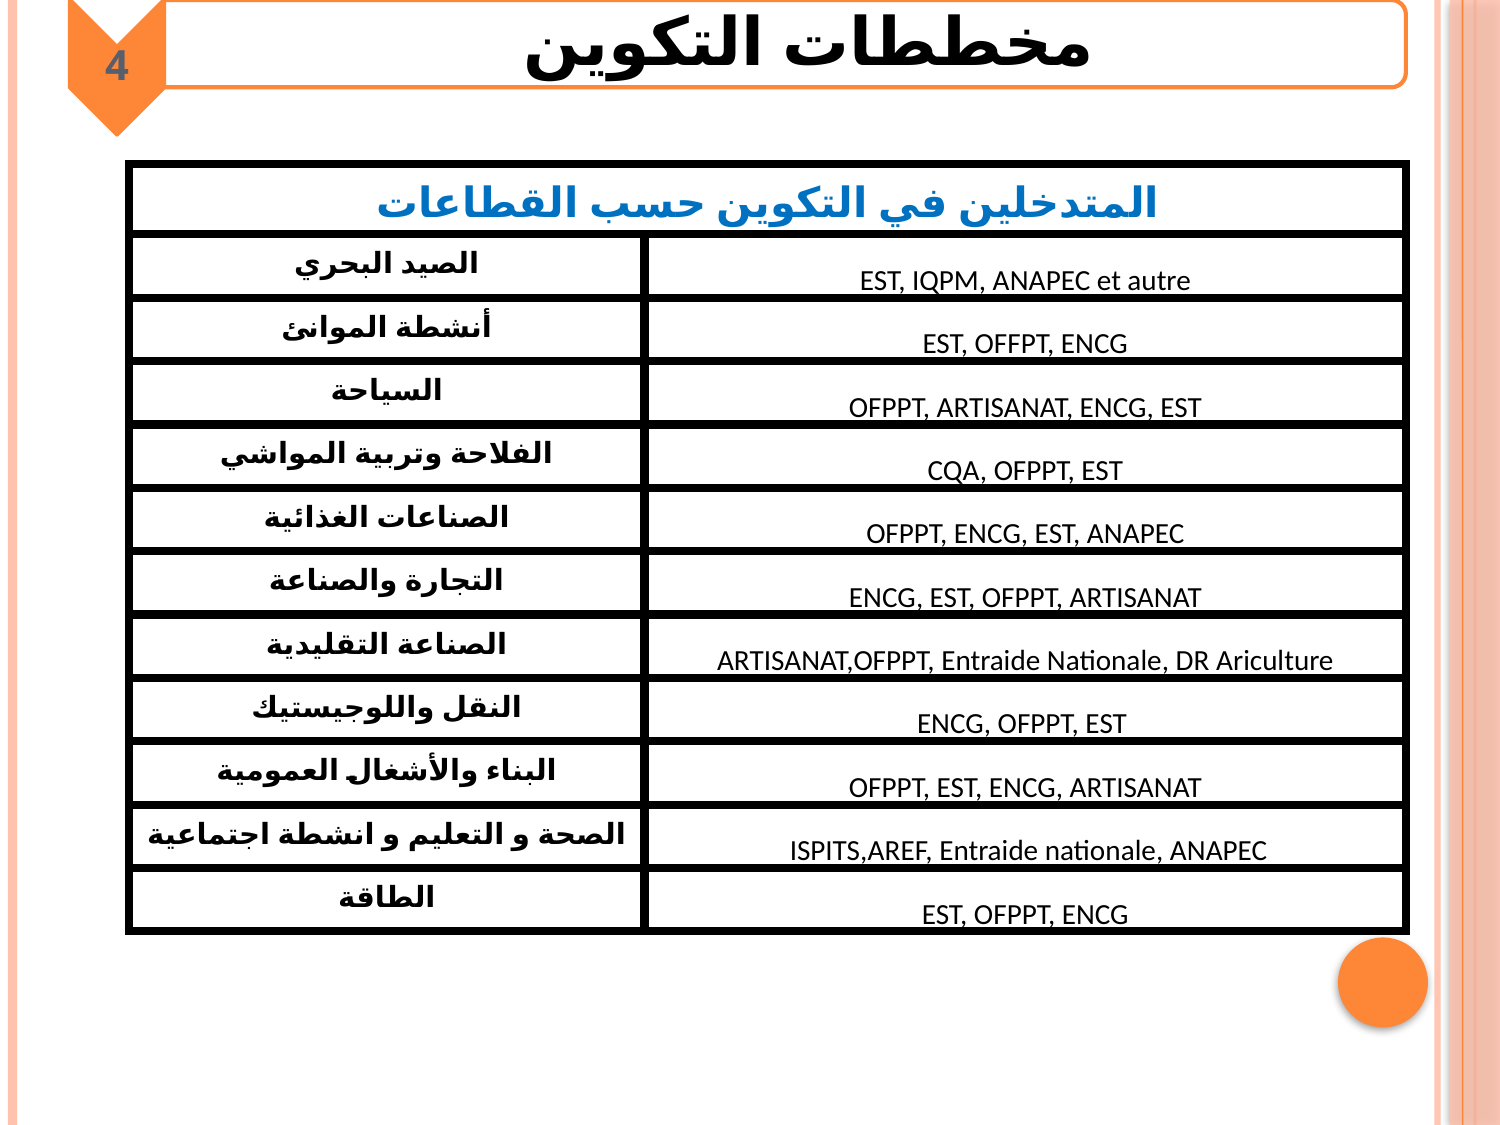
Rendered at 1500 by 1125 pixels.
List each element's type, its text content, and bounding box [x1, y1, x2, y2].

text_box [69, 0, 165, 135]
table_cell الصناعة التقليدية [133, 619, 640, 674]
table_cell التجارة والصناعة [133, 555, 640, 610]
table_header المتدخلين في التكوين حسب القطاعات [133, 168, 1402, 230]
table_cell OFPPT, EST, ENCG, ARTISANAT [649, 745, 1402, 801]
table_cell أنشطة الموانئ [133, 302, 640, 357]
table_cell النقل واللوجيستيك [133, 682, 640, 737]
table_cell OFPPT, ARTISANAT, ENCG, EST [649, 365, 1402, 420]
table_cell الطاقة [133, 872, 640, 927]
table_cell البناء والأشغال العمومية [133, 745, 640, 801]
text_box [163, 0, 1407, 88]
table_cell ENCG, OFPPT, EST [649, 682, 1402, 737]
table_cell السياحة [133, 365, 640, 420]
table_cell الصناعات الغذائية [133, 492, 640, 547]
table_cell EST, IQPM, ANAPEC et autre [649, 238, 1402, 294]
table_cell الصيد البحري [133, 238, 640, 294]
table_cell EST, OFPPT, ENCG [649, 872, 1402, 927]
table_cell ENCG, EST, OFPPT, ARTISANAT [649, 555, 1402, 610]
table_cell ARTISANAT,OFPPT, Entraide Nationale, DR Ariculture [649, 619, 1402, 674]
table_cell EST, OFFPT, ENCG [649, 302, 1402, 357]
table_cell OFPPT, ENCG, EST, ANAPEC [649, 492, 1402, 547]
table_cell الفلاحة وتربية المواشي [133, 429, 640, 484]
table_cell الصحة و التعليم و انشطة اجتماعية [133, 809, 640, 864]
table_cell ISPITS,AREF, Entraide nationale, ANAPEC [649, 809, 1402, 864]
table_cell CQA, OFPPT, EST [649, 429, 1402, 484]
